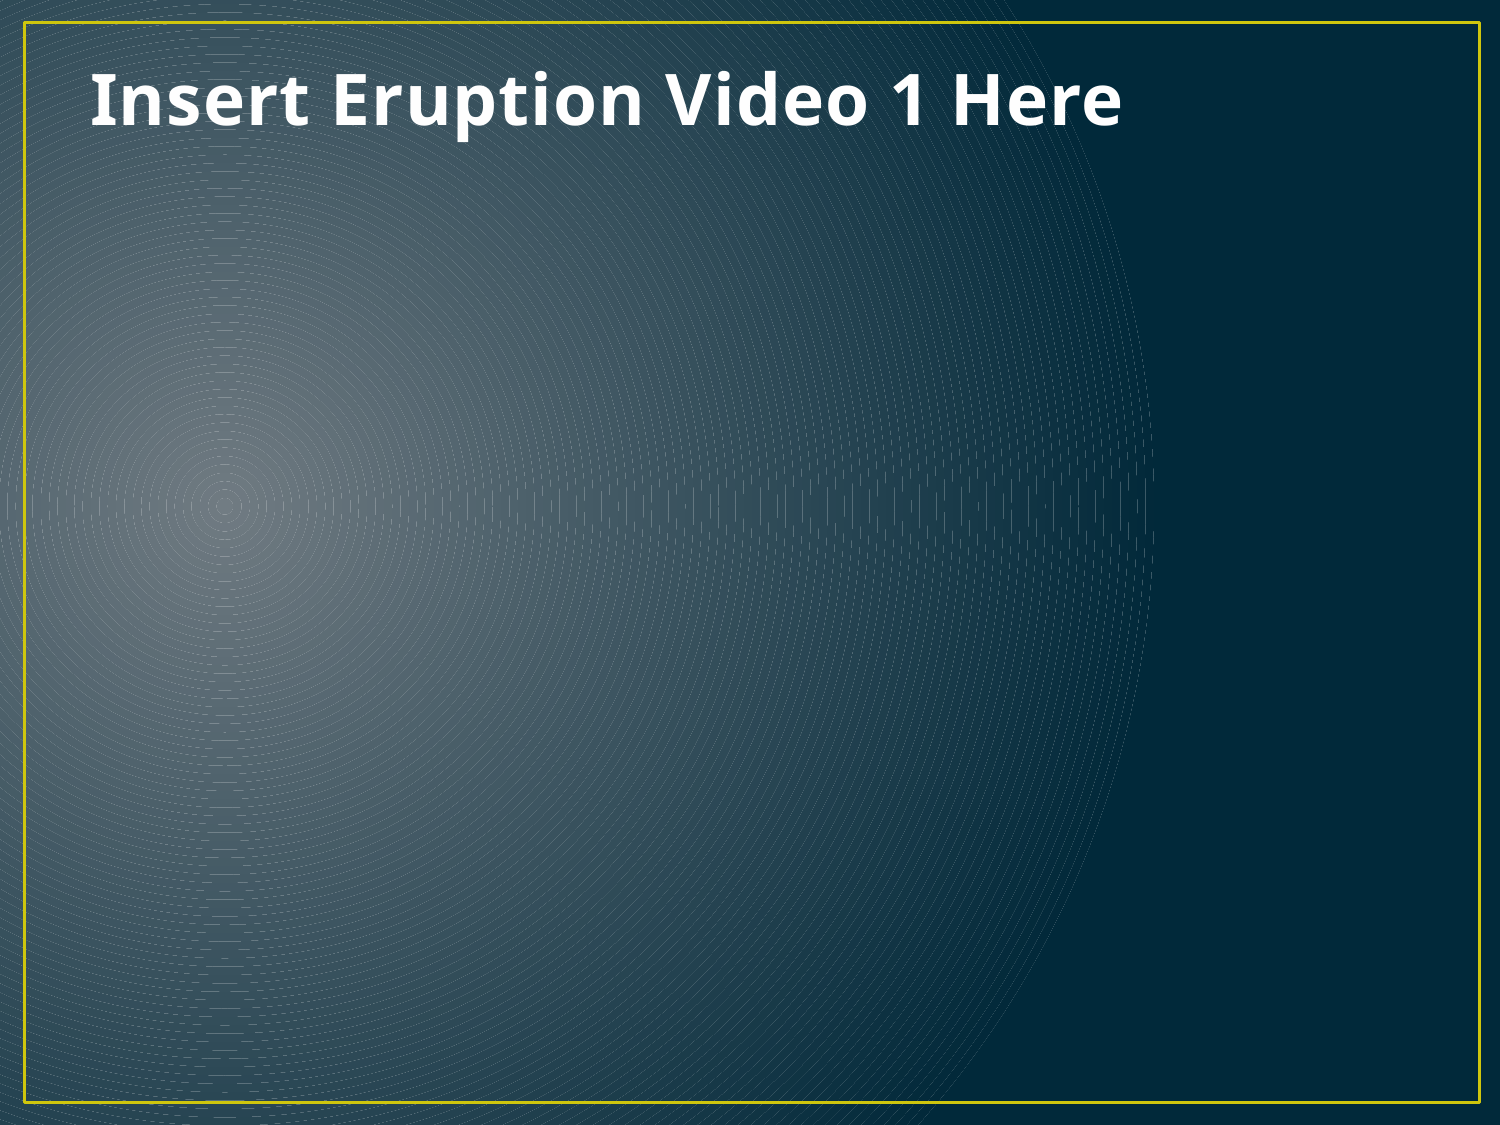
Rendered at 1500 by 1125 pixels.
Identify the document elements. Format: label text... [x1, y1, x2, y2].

title Insert Eruption Video 1 Here [75, 45, 1425, 233]
